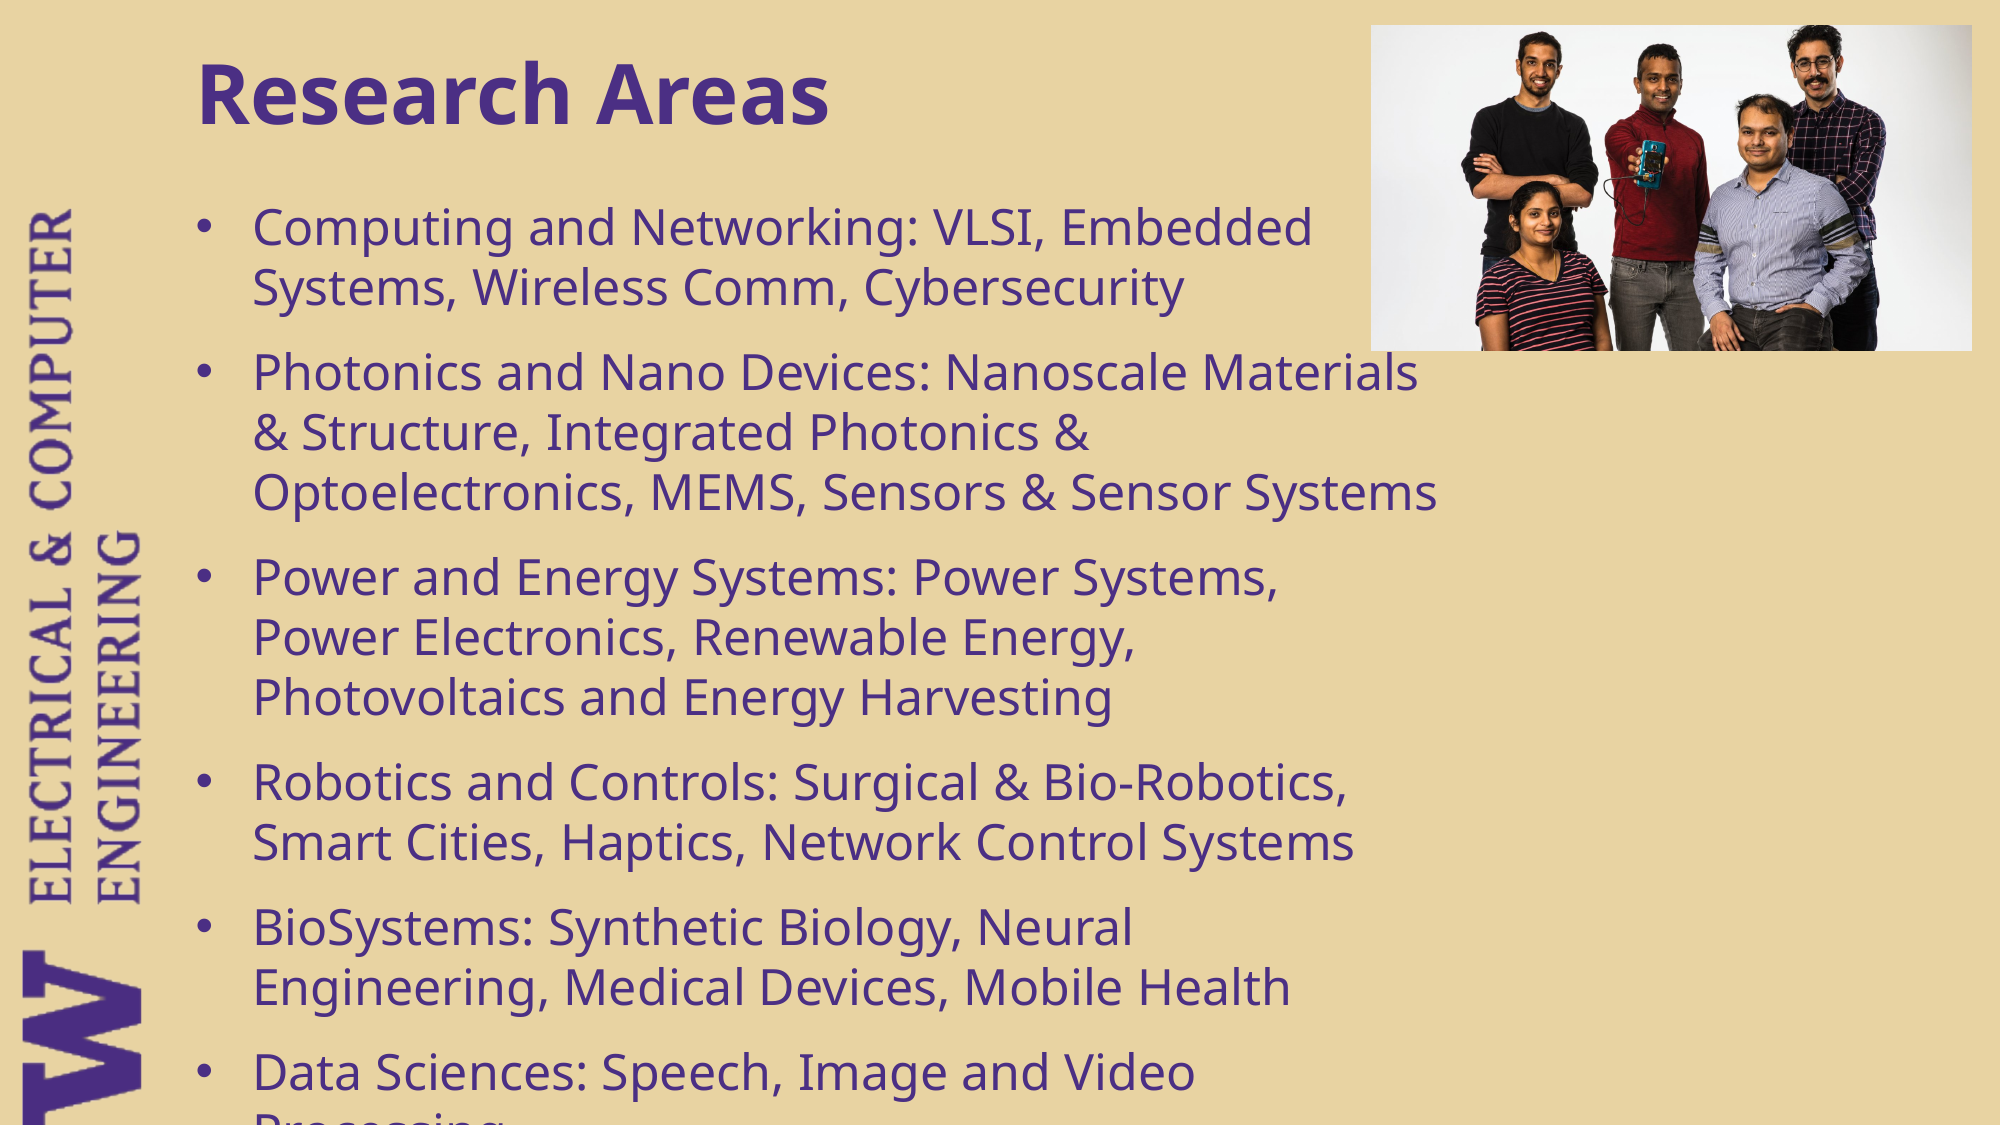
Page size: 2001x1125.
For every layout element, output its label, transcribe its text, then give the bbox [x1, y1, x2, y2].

picture [1371, 25, 1972, 351]
text_box Computing and Networking: VLSI, Embedded Systems, Wireless Comm, Cybersecurity Photonics and Nano Devices: Nanoscale Materials & Structure, Integrated Photonics & Optoelectronics, MEMS, Sensors & Sensor Systems Power and Energy Systems: Power Systems, Power Electronics, Renewable Energy, Photovoltaics and Energy Harvesting Robotics and Controls: Surgical & Bio-Robotics, Smart Cities, Haptics, Network Control Systems BioSystems: Synthetic Biology, Neural Engineering, Medical Devices, Mobile Health Data Sciences: Speech, Image and Video Processing [180, 208, 1456, 1125]
picture [23, 209, 141, 1125]
text_box Research Areas [180, 44, 1366, 208]
